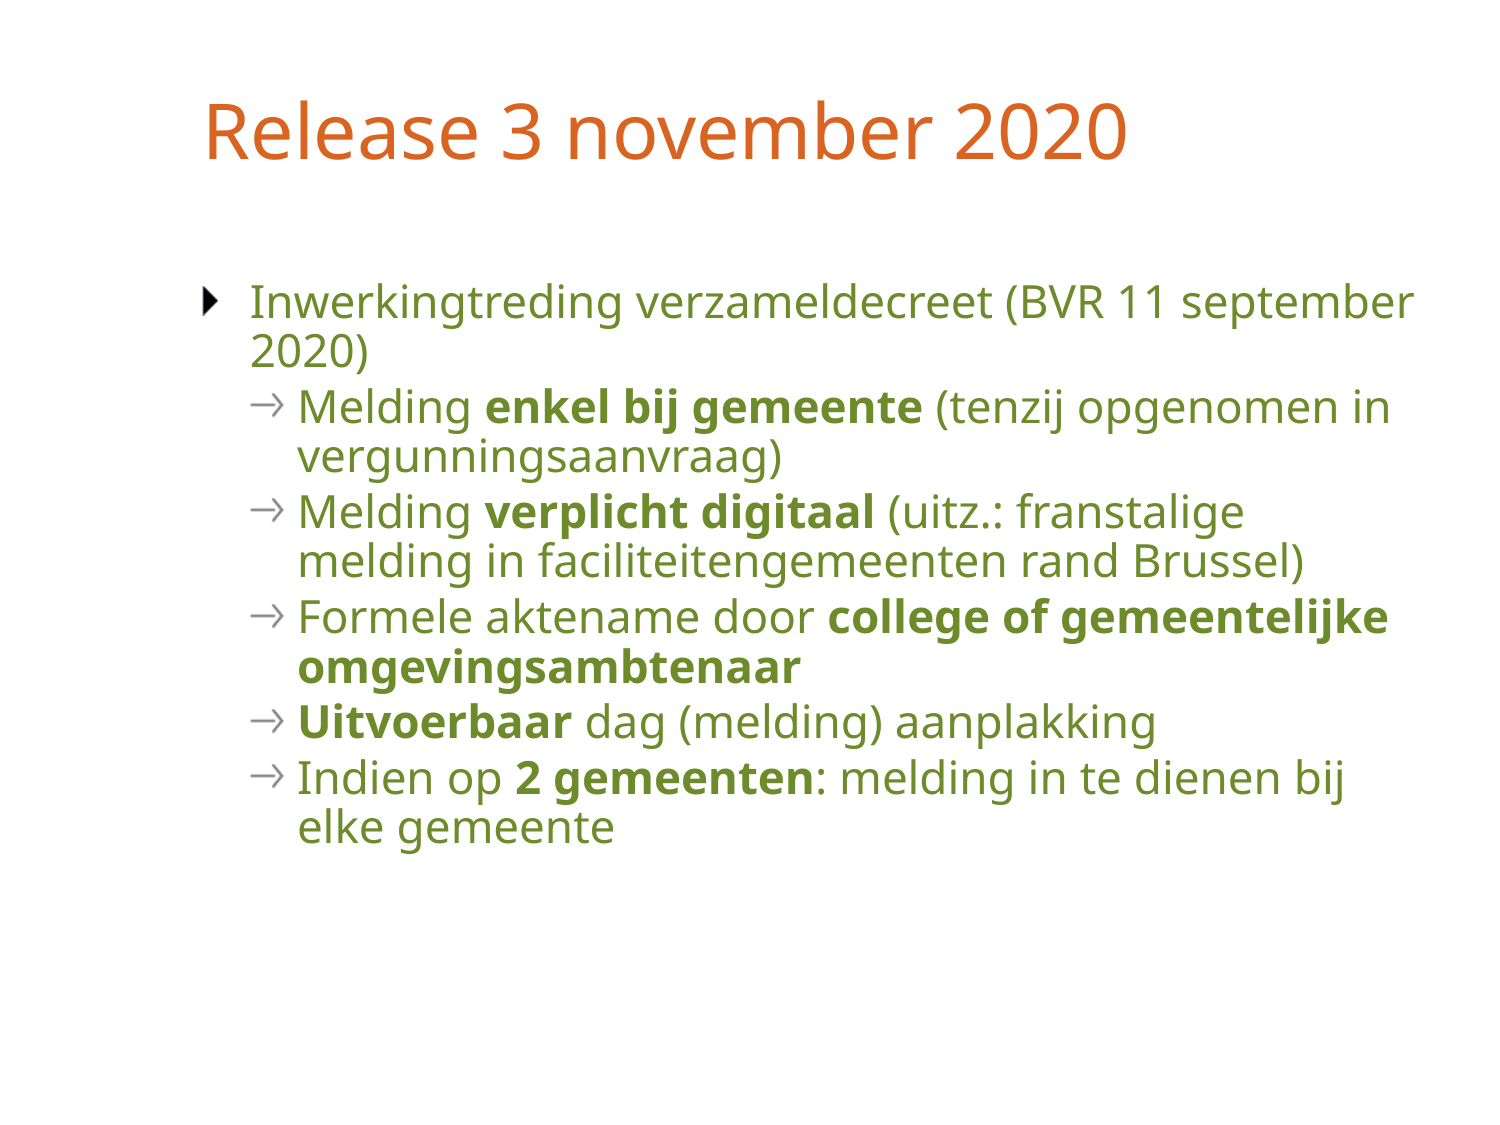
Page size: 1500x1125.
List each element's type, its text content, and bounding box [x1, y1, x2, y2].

picture [249, 604, 297, 629]
list Inwerkingtreding verzameldecreet (BVR 11 september 2020) Melding enkel bij gemeente (tenzij opgenomen in vergunningsaanvraag) Melding verplicht digitaal (uitz.: franstalige melding in faciliteitengemeenten rand Brussel) Formele aktename door college of gemeentelijke omgevingsambtenaar Uitvoerbaar dag (melding) aanplakking Indien op 2 gemeenten: melding in te dienen bij elke gemeente [202, 278, 1424, 993]
picture [249, 393, 297, 418]
picture [249, 498, 297, 523]
picture [202, 286, 244, 316]
title Release 3 november 2020 [202, 95, 1420, 278]
picture [249, 709, 297, 734]
picture [249, 764, 297, 789]
